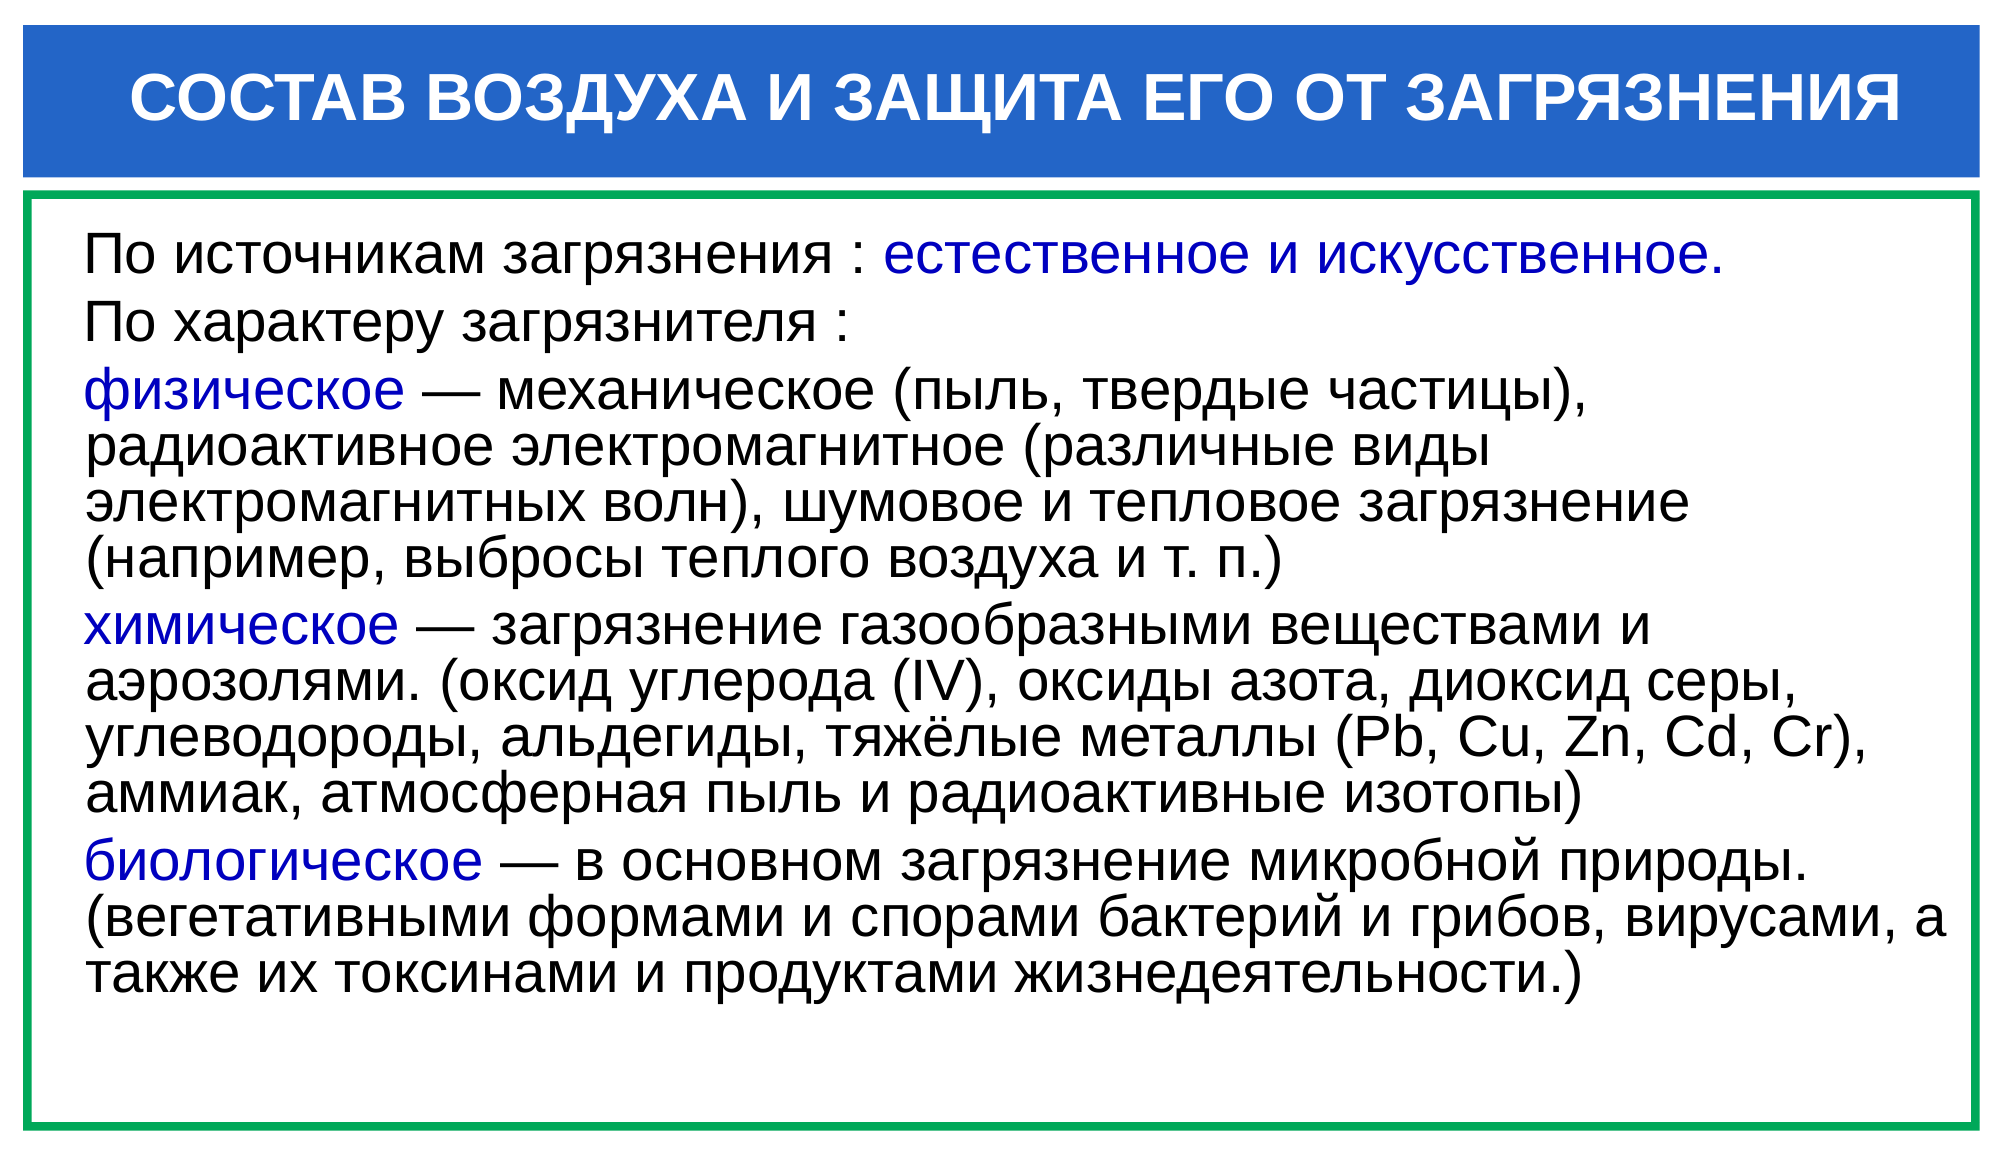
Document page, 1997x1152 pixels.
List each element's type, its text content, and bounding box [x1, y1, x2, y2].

text_box СОСТАВ ВОЗДУХА И ЗАЩИТА ЕГО ОТ ЗАГРЯЗНЕНИЯ [37, 46, 1997, 141]
list По источникам загрязнения : естественное и искусственное. По характеру загрязнителя : физическое — механическое (пыль, твердые частицы), радиоактивное электромагнитное (различные виды электромагнитных волн), шумовое и тепловое загрязнение (например, выбросы теплого воздуха и т. п.) химическое — загрязнение газообразными веществами и аэрозолями. (оксид углерода (IV), оксиды азота, диоксид серы, углеводороды, альдегиды, тяжёлые металлы (Pb, Cu, Zn, Cd, Cr), аммиак, атмосферная пыль и радиоактивные изотопы) биологическое — в основном загрязнение микробной природы. (вегетативными формами и спорами бактерий и грибов, вирусами, а также их токсинами и продуктами жизнедеятельности.) [0, 220, 1997, 1115]
